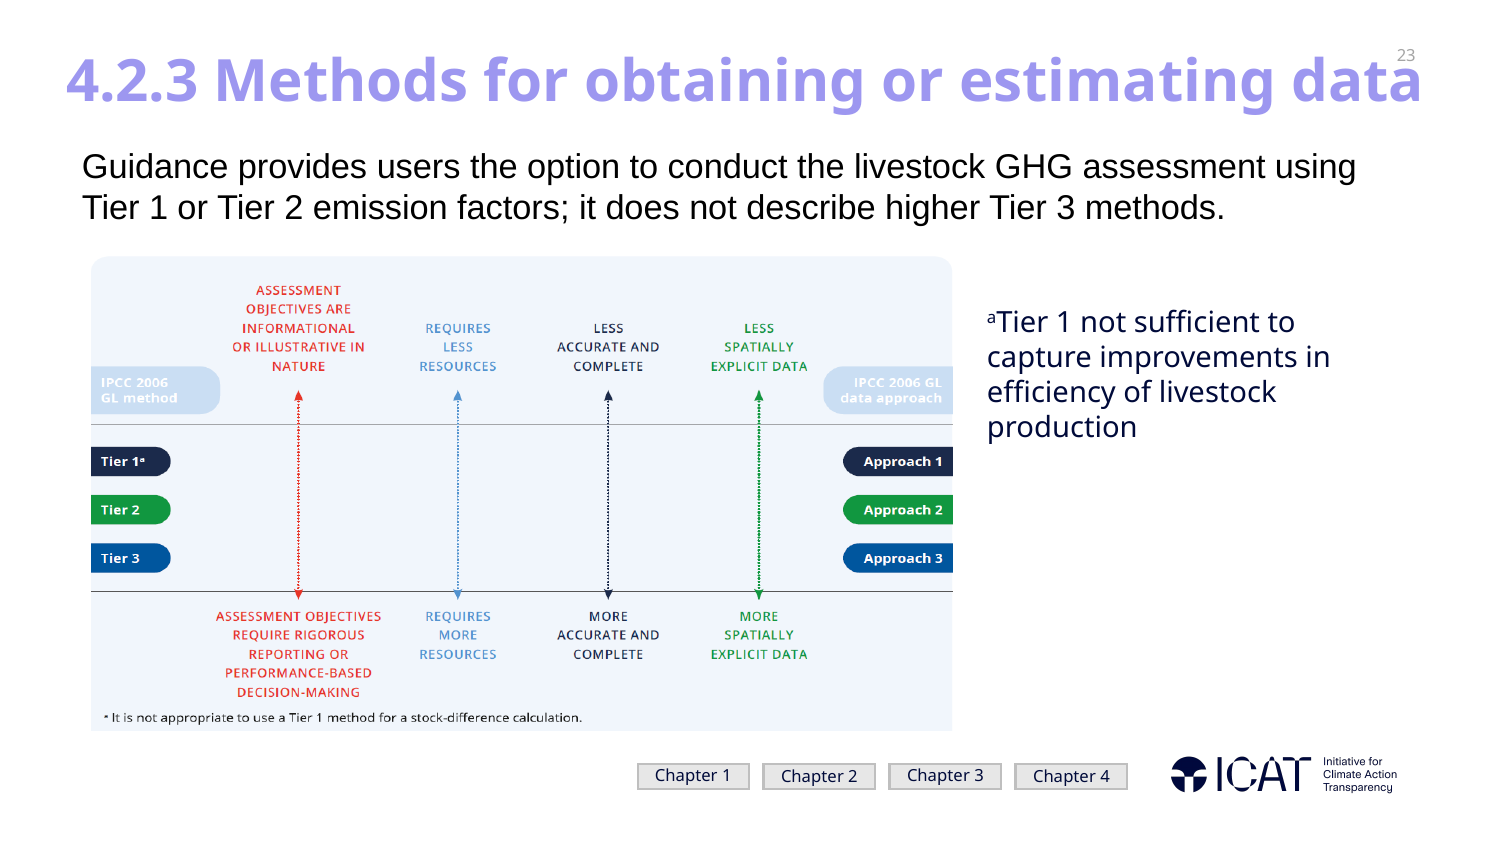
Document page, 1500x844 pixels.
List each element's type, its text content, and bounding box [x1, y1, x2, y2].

text_box [763, 762, 876, 788]
text_box [637, 762, 750, 789]
title 4.2.3 Methods for obtaining or estimating data [51, 35, 1449, 130]
picture [88, 254, 955, 732]
text_box [889, 763, 1002, 789]
picture [1171, 724, 1430, 824]
text_box [1015, 763, 1128, 789]
text_box aTier 1 not sufficient to capture improvements in efficiency of livestock production [971, 295, 1393, 531]
text_box Guidance provides users the option to conduct the livestock GHG assessment using Tier 1 or Tier 2 emission factors; it does not describe higher Tier 3 methods. [66, 129, 1423, 242]
